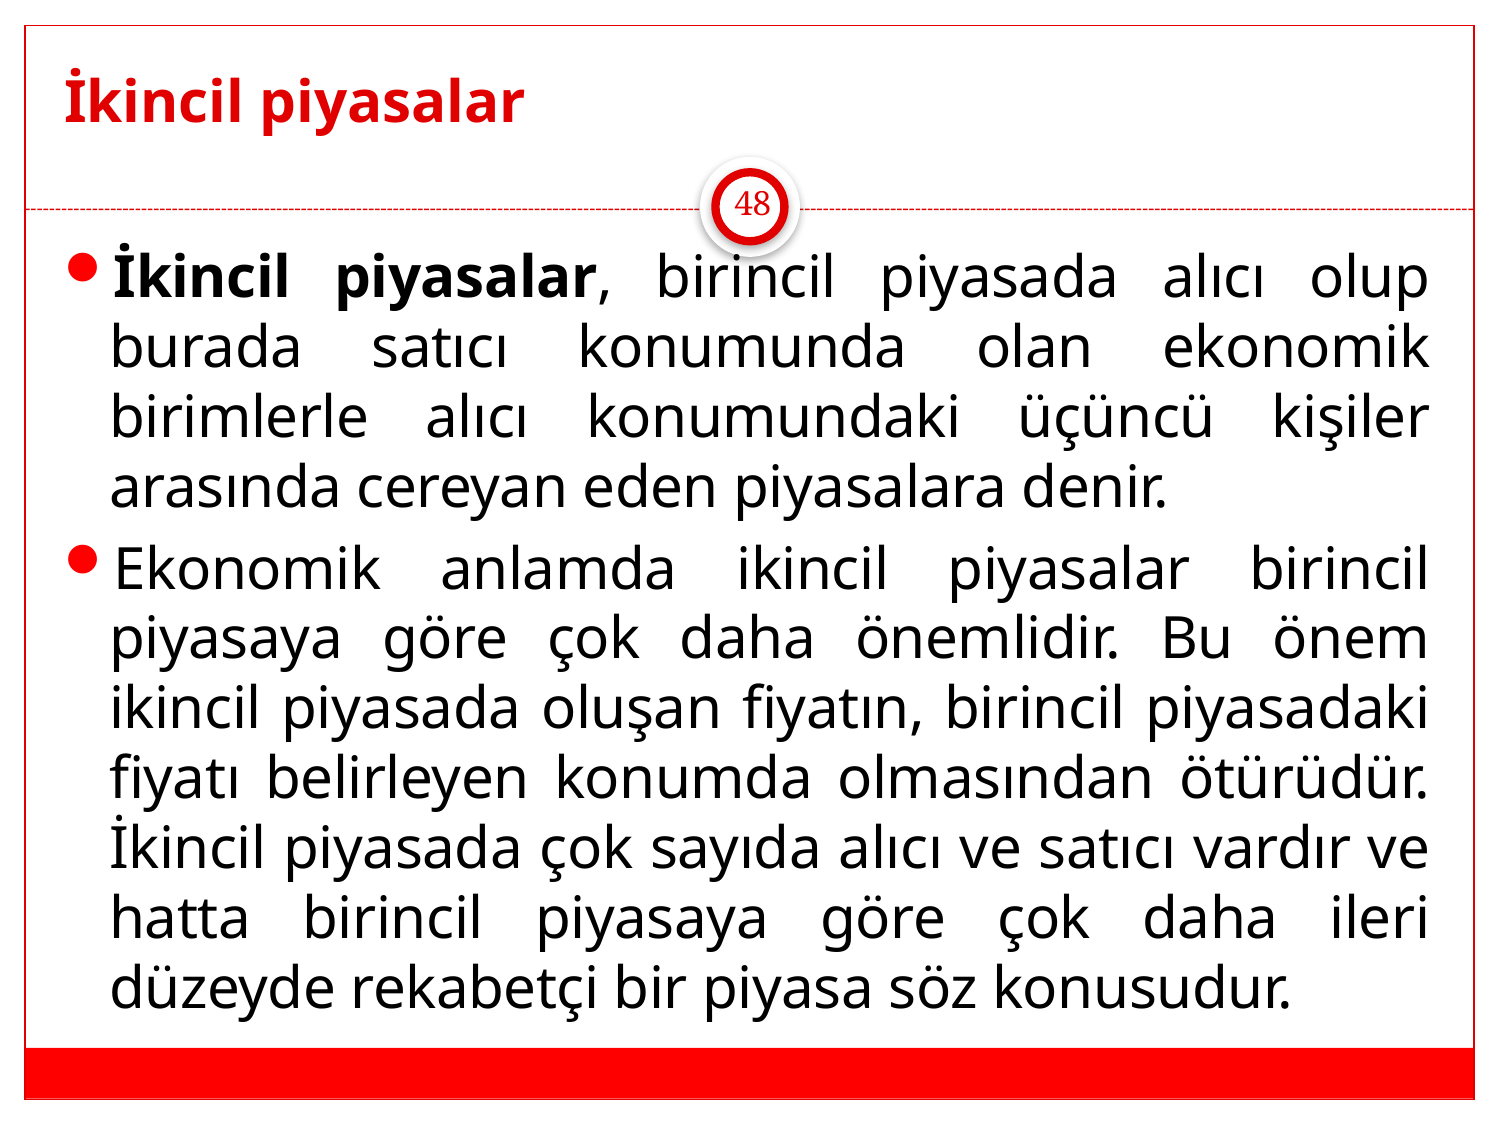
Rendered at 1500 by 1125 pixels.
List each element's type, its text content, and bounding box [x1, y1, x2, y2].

slide_number 48 [715, 168, 791, 231]
list İkincil piyasalar, birincil piyasada alıcı olup burada satıcı konumunda olan ekonomik birimlerle alıcı konumundaki üçüncü kişiler arasında cereyan eden piyasalara denir. Ekonomik anlamda ikincil piyasalar birincil piyasaya göre çok daha önemlidir. Bu önem ikincil piyasada oluşan fiyatın, birincil piyasadaki fiyatı belirleyen konumda olmasından ötürüdür. İkincil piyasada çok sayıda alıcı ve satıcı vardır ve hatta birincil piyasaya göre çok daha ileri düzeyde rekabetçi bir piyasa söz konusudur. [49, 231, 1445, 1024]
title İkincil piyasalar [49, 37, 1450, 162]
footer [50, 1051, 1454, 1112]
